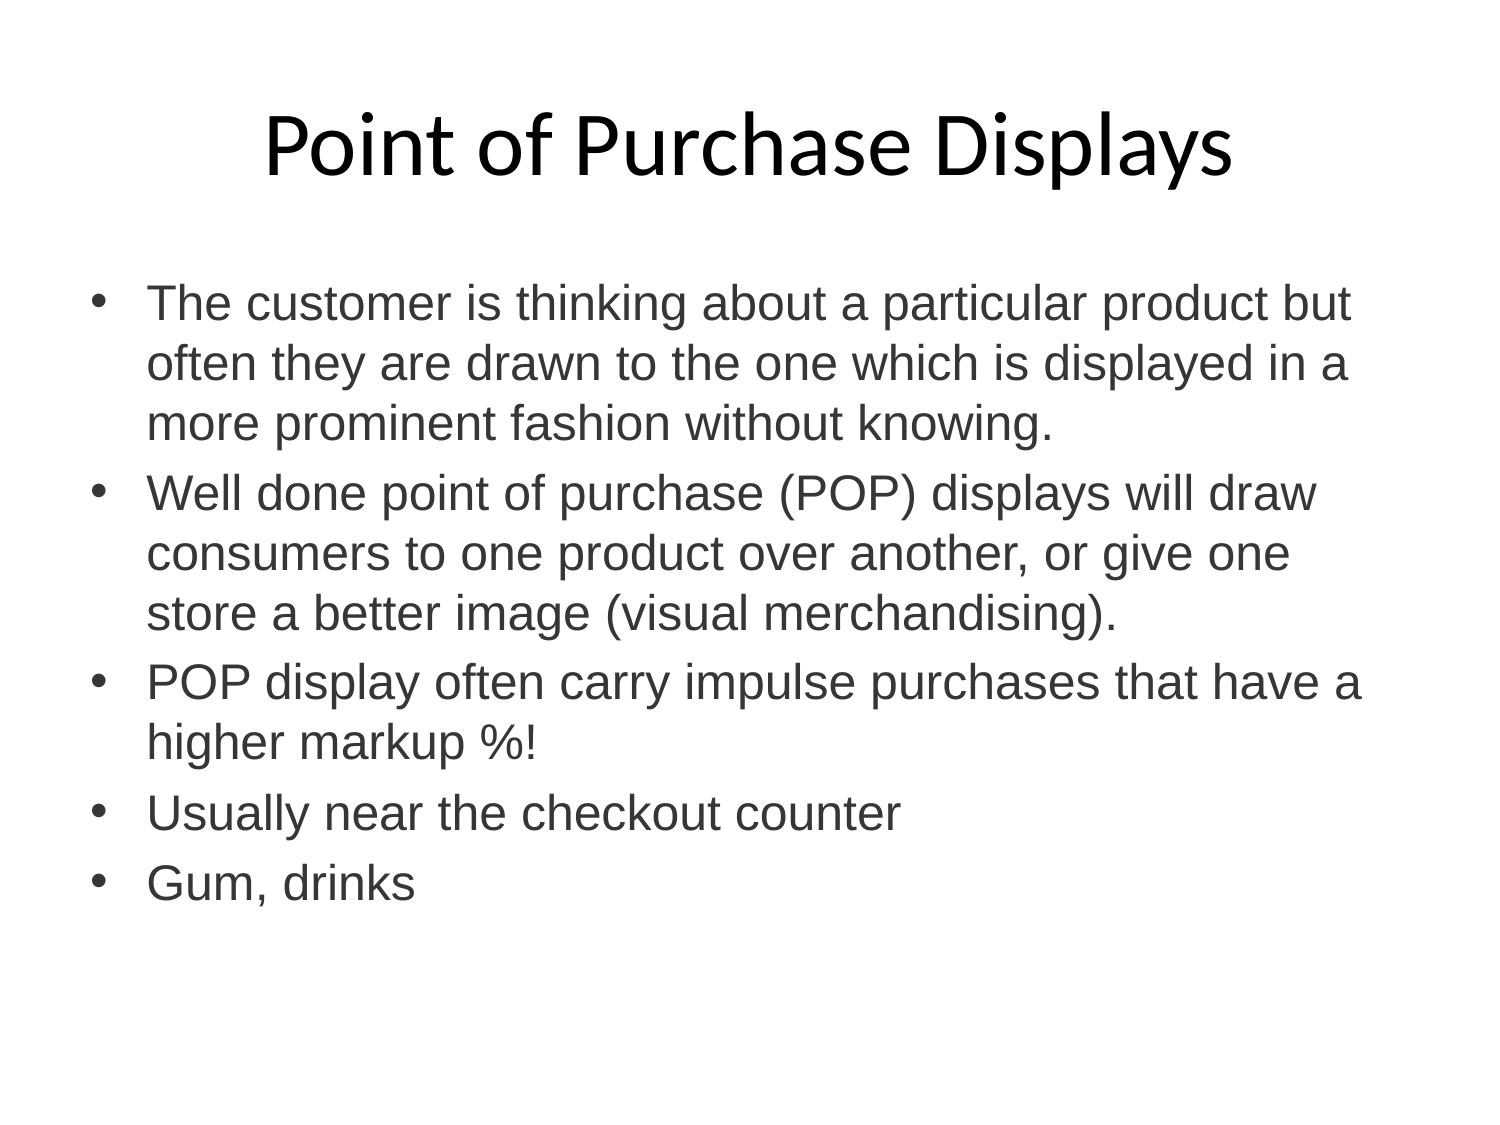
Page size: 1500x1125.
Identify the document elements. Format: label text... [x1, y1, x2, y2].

list The customer is thinking about a particular product but often they are drawn to the one which is displayed in a more prominent fashion without knowing. Well done point of purchase (POP) displays will draw consumers to one product over another, or give one store a better image (visual merchandising). POP display often carry impulse purchases that have a higher markup %! Usually near the checkout counter Gum, drinks [75, 262, 1425, 1005]
title Point of Purchase Displays [75, 45, 1425, 233]
